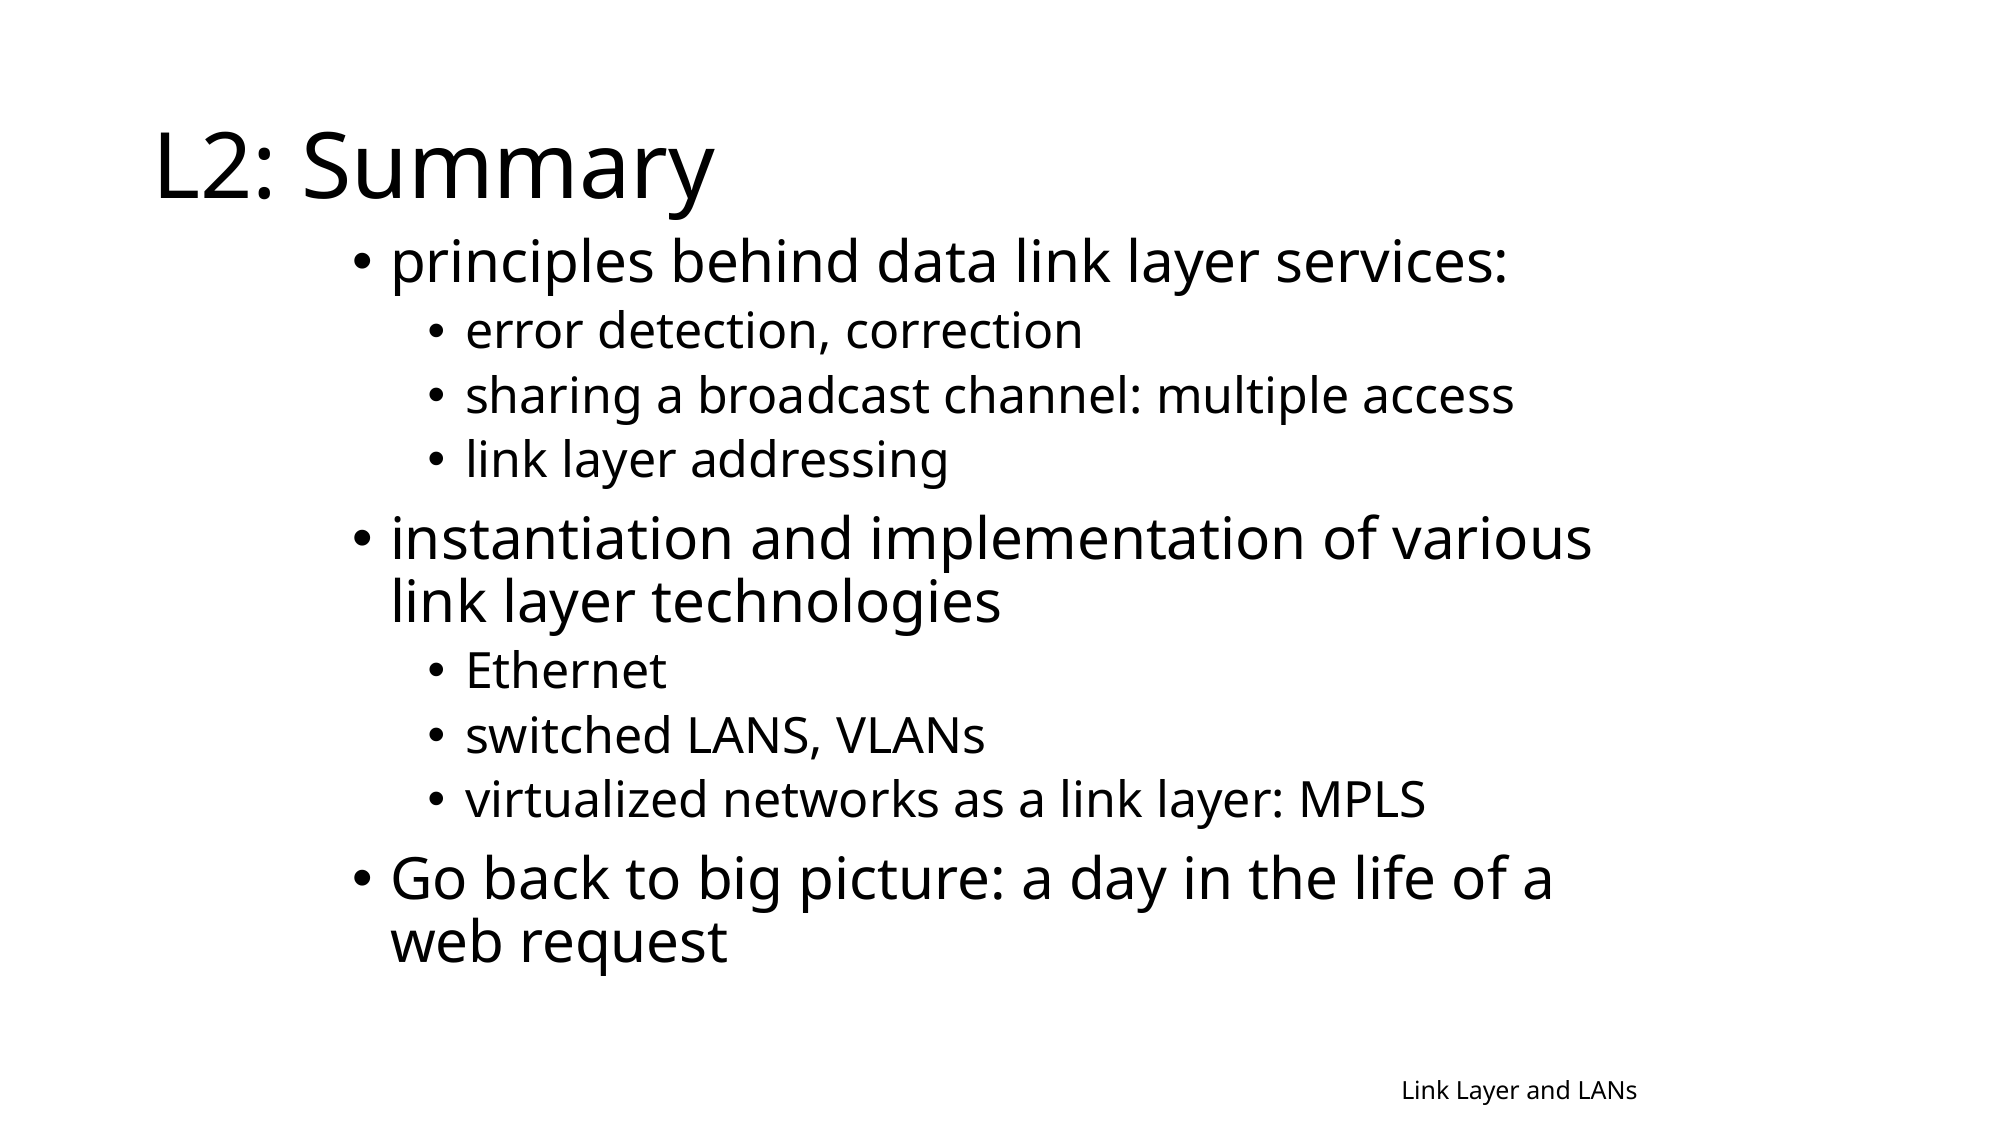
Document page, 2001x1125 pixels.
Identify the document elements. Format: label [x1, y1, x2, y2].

list [337, 224, 1639, 988]
footer [1295, 1069, 1654, 1110]
title [137, 59, 1863, 278]
